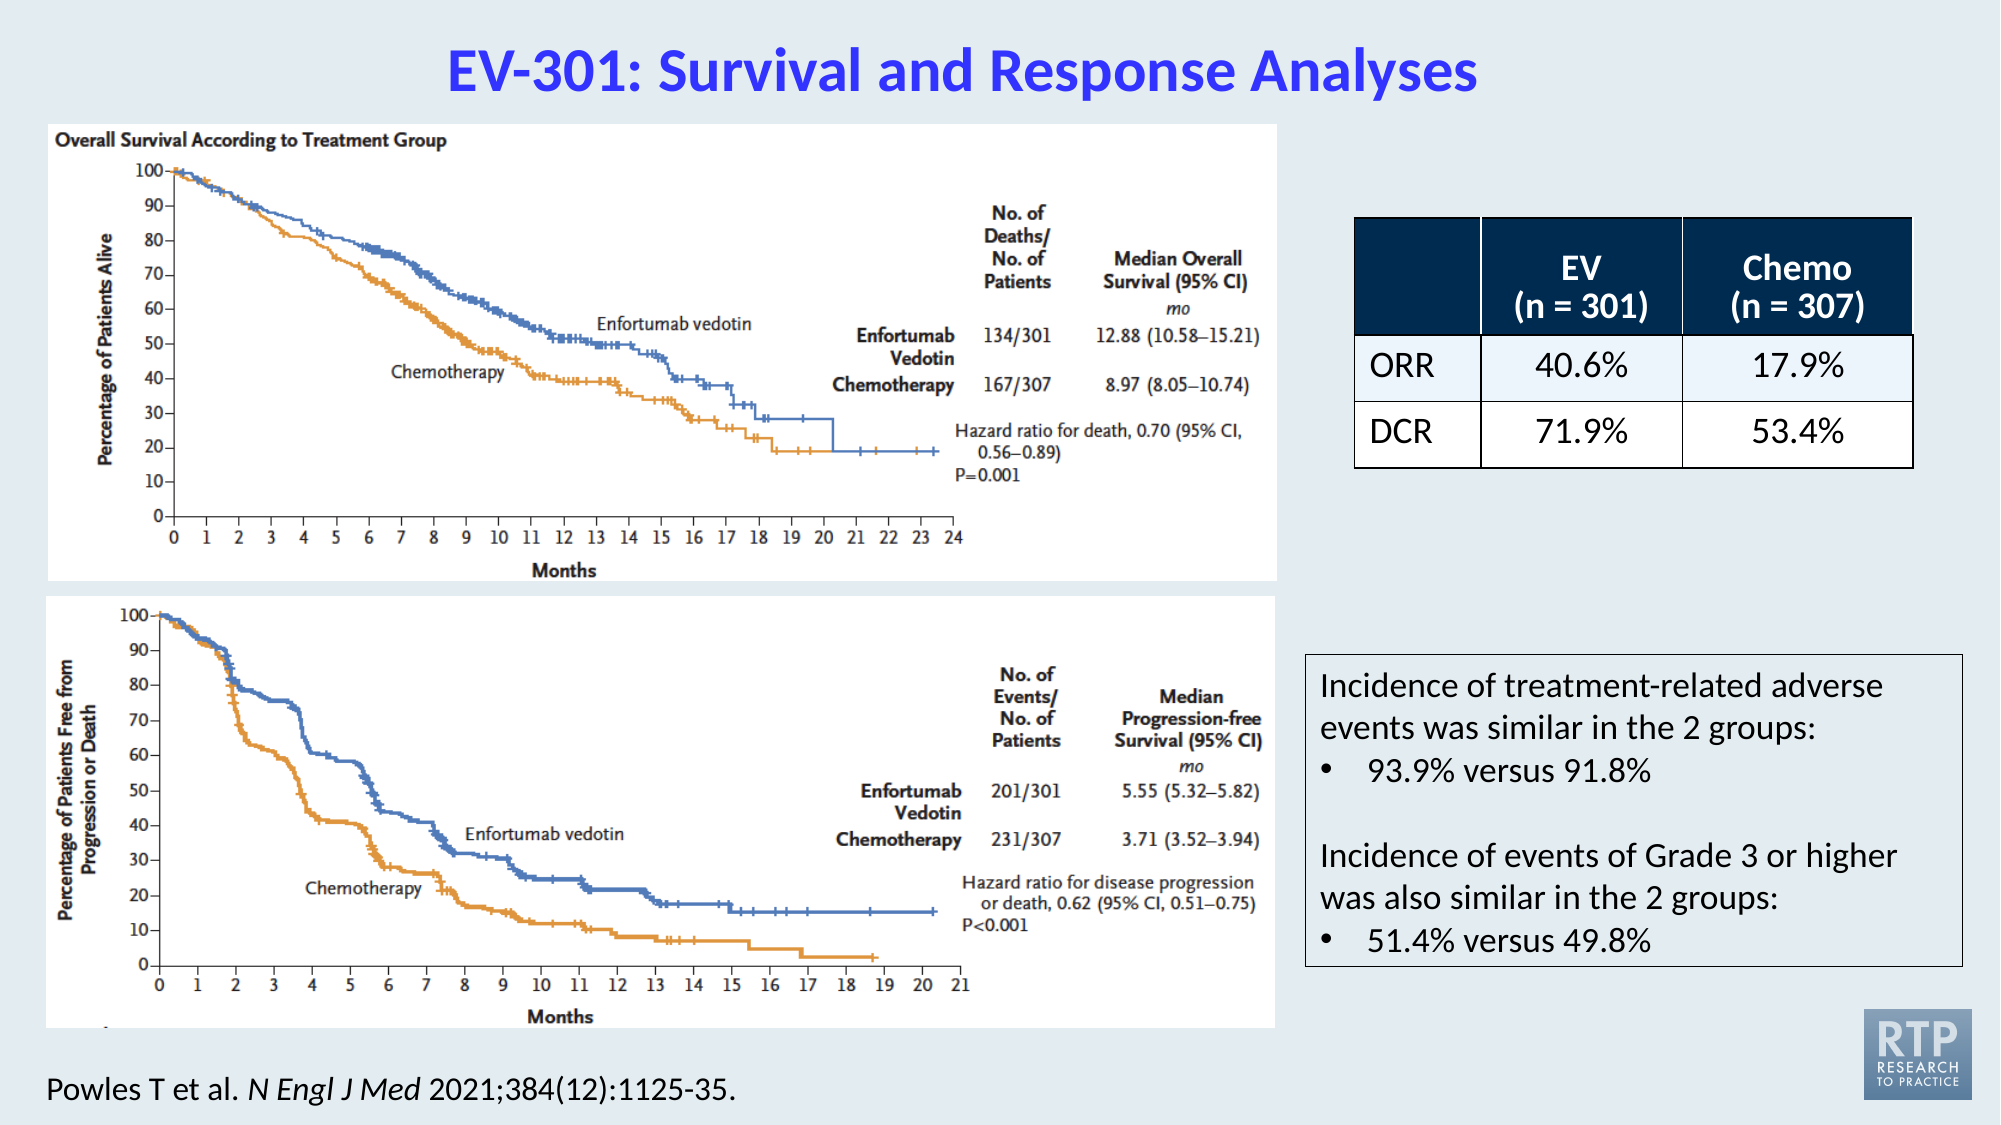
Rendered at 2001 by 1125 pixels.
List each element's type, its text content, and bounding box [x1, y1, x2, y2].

title EV-301: Survival and Response Analyses [113, 9, 1814, 133]
table_cell 17.9% [1683, 336, 1912, 401]
table_header [1355, 219, 1480, 334]
picture [46, 596, 1276, 1028]
table_cell ORR [1355, 336, 1480, 401]
table_cell 40.6% [1482, 336, 1682, 401]
text_box Powles T et al. N Engl J Med 2021;384(12):1125-35. [31, 1059, 752, 1114]
table_cell DCR [1355, 402, 1480, 467]
table_cell 53.4% [1683, 402, 1912, 467]
table_cell 71.9% [1482, 402, 1682, 467]
text_box Incidence of treatment-related adverse events was similar in the 2 groups: 93.9% versus 91.8% Incidence of events of Grade 3 or higher was also similar in the 2 groups: 51.4% versus 49.8% [1305, 654, 1963, 967]
table_header EV (n = 301) [1482, 219, 1682, 334]
table_header Chemo (n = 307) [1683, 219, 1912, 334]
picture [48, 124, 1277, 581]
